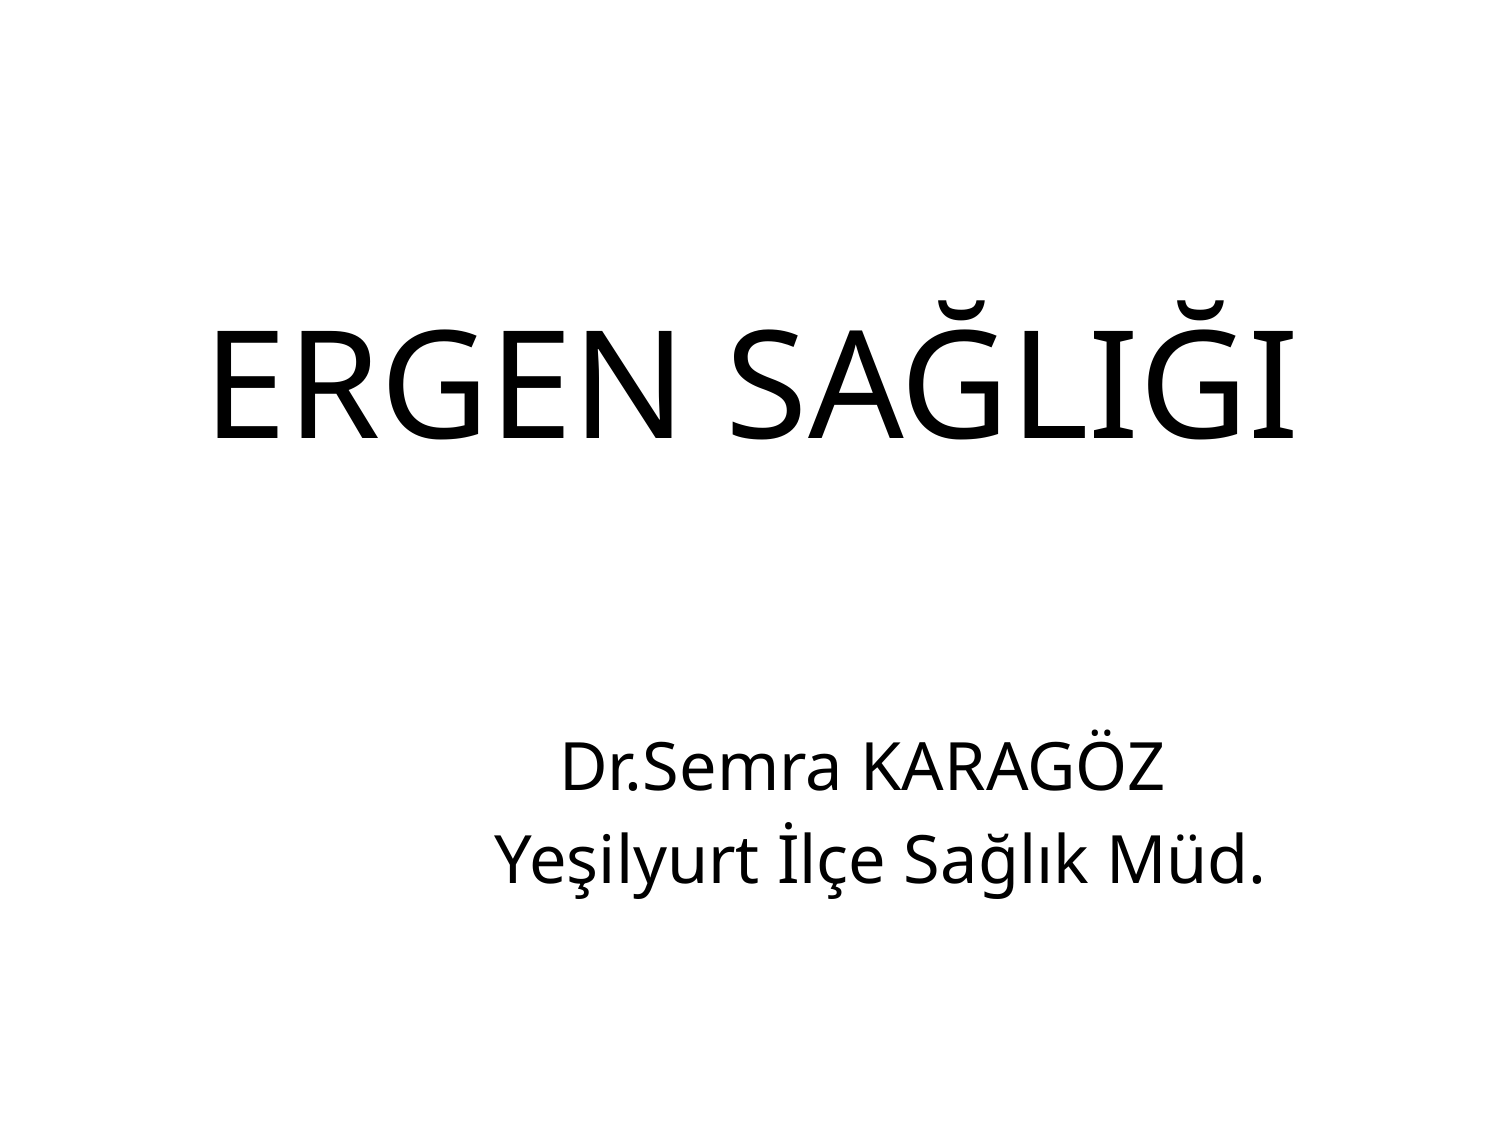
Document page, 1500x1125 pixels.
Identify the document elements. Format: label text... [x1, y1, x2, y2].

list Dr.Semra KARAGÖZ Yeşilyurt İlçe Sağlık Müd. [100, 716, 1451, 1125]
title ERGEN SAĞLIĞI [76, 101, 1427, 655]
